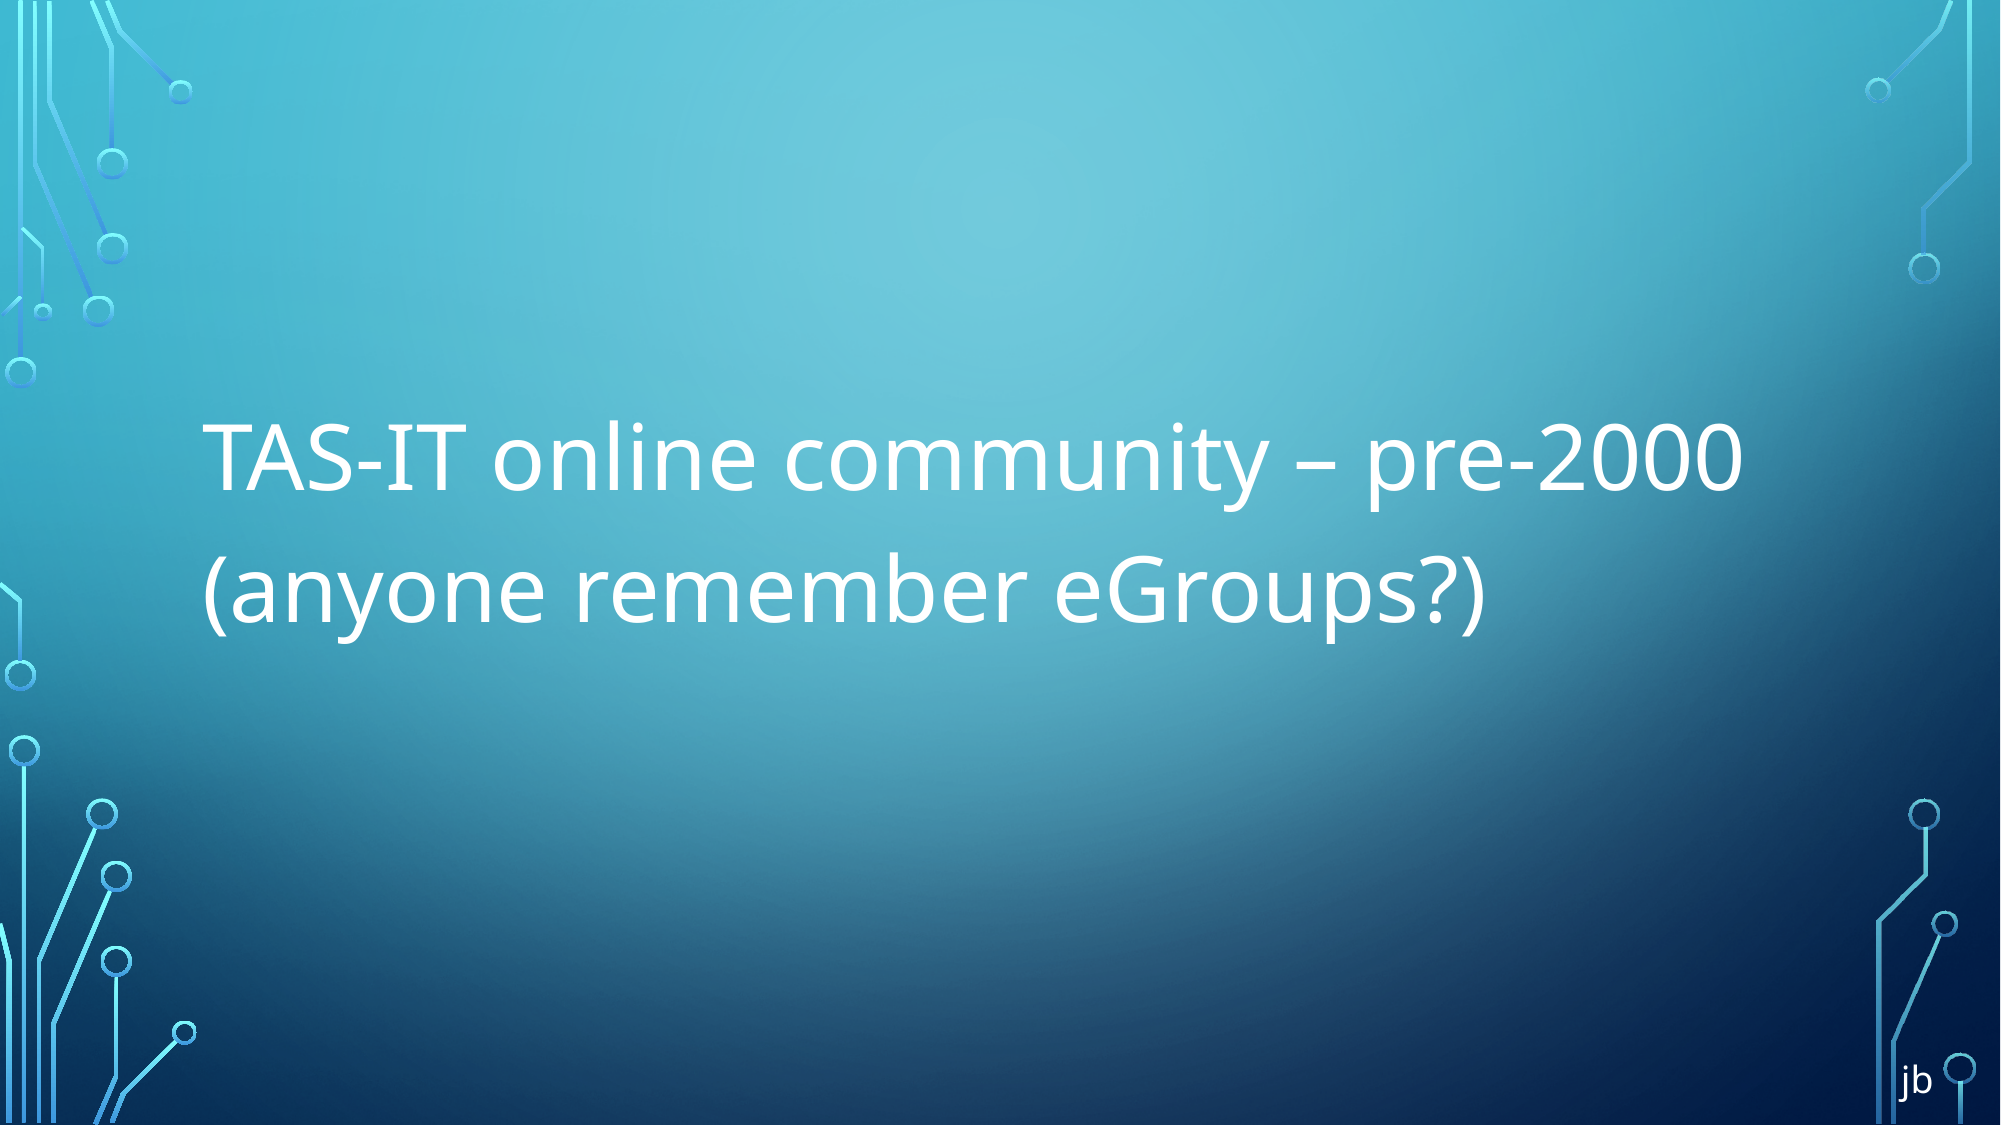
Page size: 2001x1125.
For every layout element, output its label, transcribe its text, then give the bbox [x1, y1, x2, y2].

list TAS-IT online community – pre-2000 (anyone remember eGroups?) [187, 369, 1813, 950]
text_box jb [1886, 1048, 2000, 1109]
